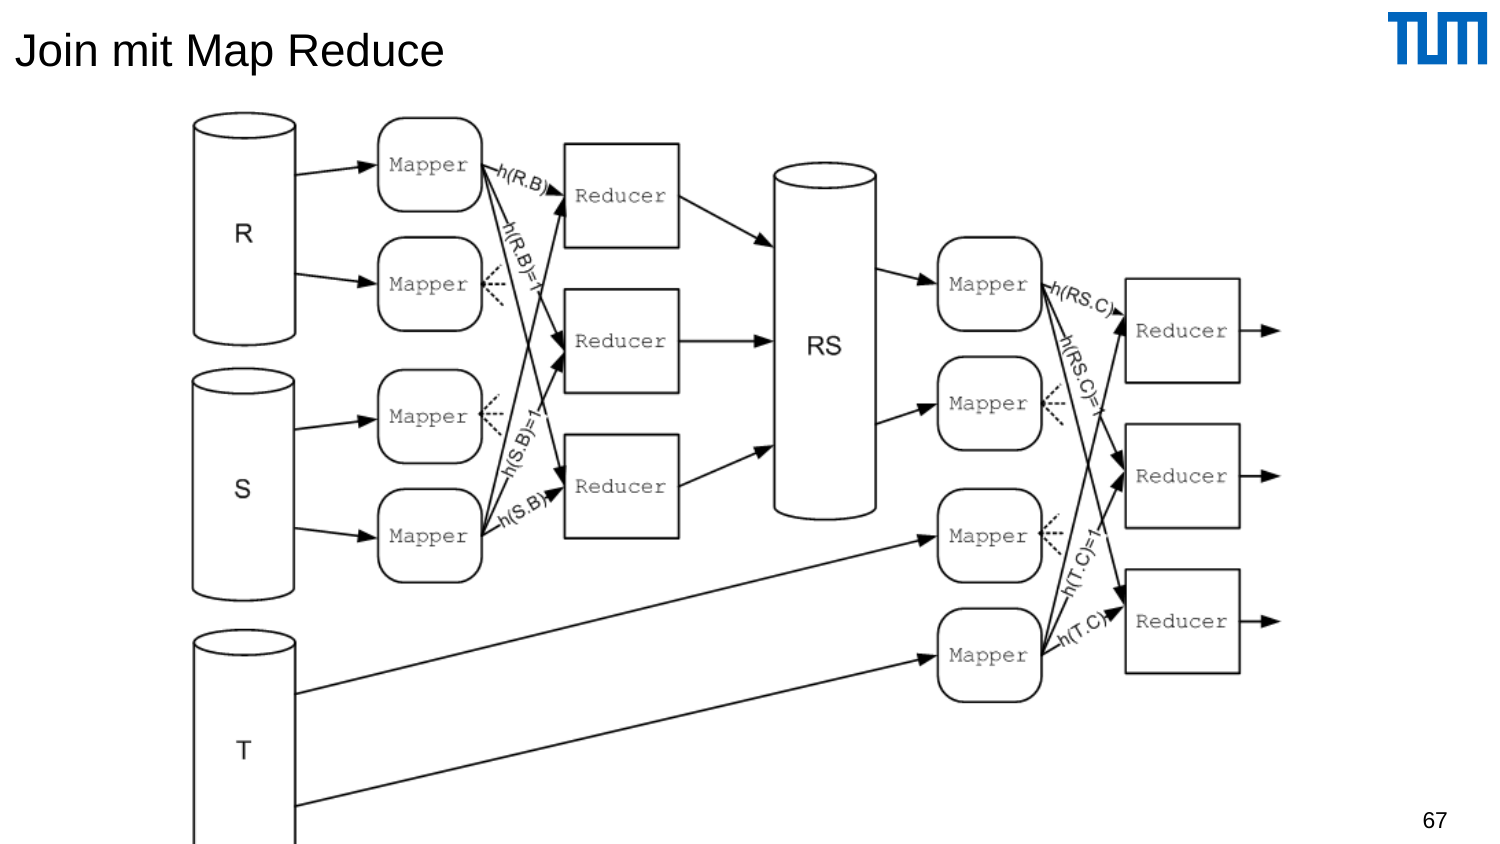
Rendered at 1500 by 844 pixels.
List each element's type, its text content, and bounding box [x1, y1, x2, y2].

title Join mit Map Reduce [0, 0, 1500, 141]
slide_number 67 [1286, 796, 1448, 842]
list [191, 111, 1282, 844]
